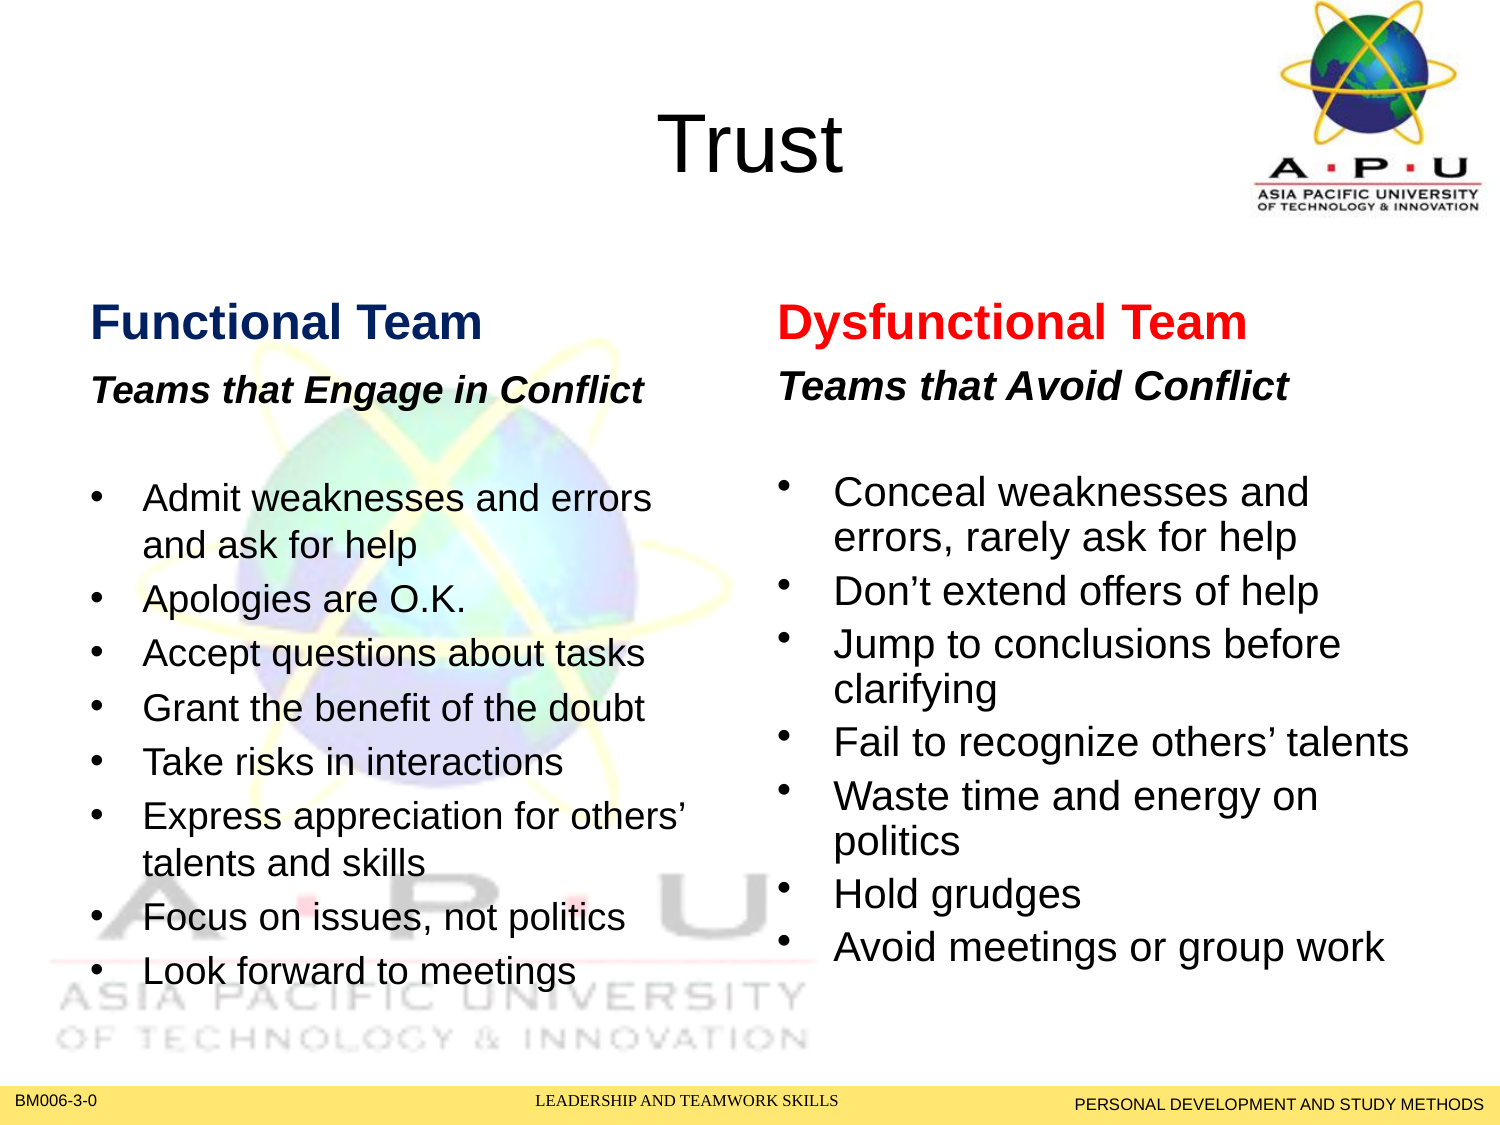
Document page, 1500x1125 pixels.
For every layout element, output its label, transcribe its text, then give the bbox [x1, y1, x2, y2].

list Functional Team [75, 251, 738, 356]
list Teams that Engage in Conflict Admit weaknesses and errors and ask for help Apologies are O.K. Accept questions about tasks Grant the benefit of the doubt Take risks in interactions Express appreciation for others’ talents and skills Focus on issues, not politics Look forward to meetings [75, 356, 738, 1005]
title Trust [75, 45, 1425, 233]
picture [1241, 0, 1500, 220]
footer PERSONAL DEVELOPMENT AND STUDY METHODS [1024, 1086, 1500, 1125]
list Teams that Avoid Conflict Conceal weaknesses and errors, rarely ask for help Don’t extend offers of help Jump to conclusions before clarifying Fail to recognize others’ talents Waste time and energy on politics Hold grudges Avoid meetings or group work [761, 356, 1425, 1005]
list Dysfunctional Team [761, 251, 1425, 356]
